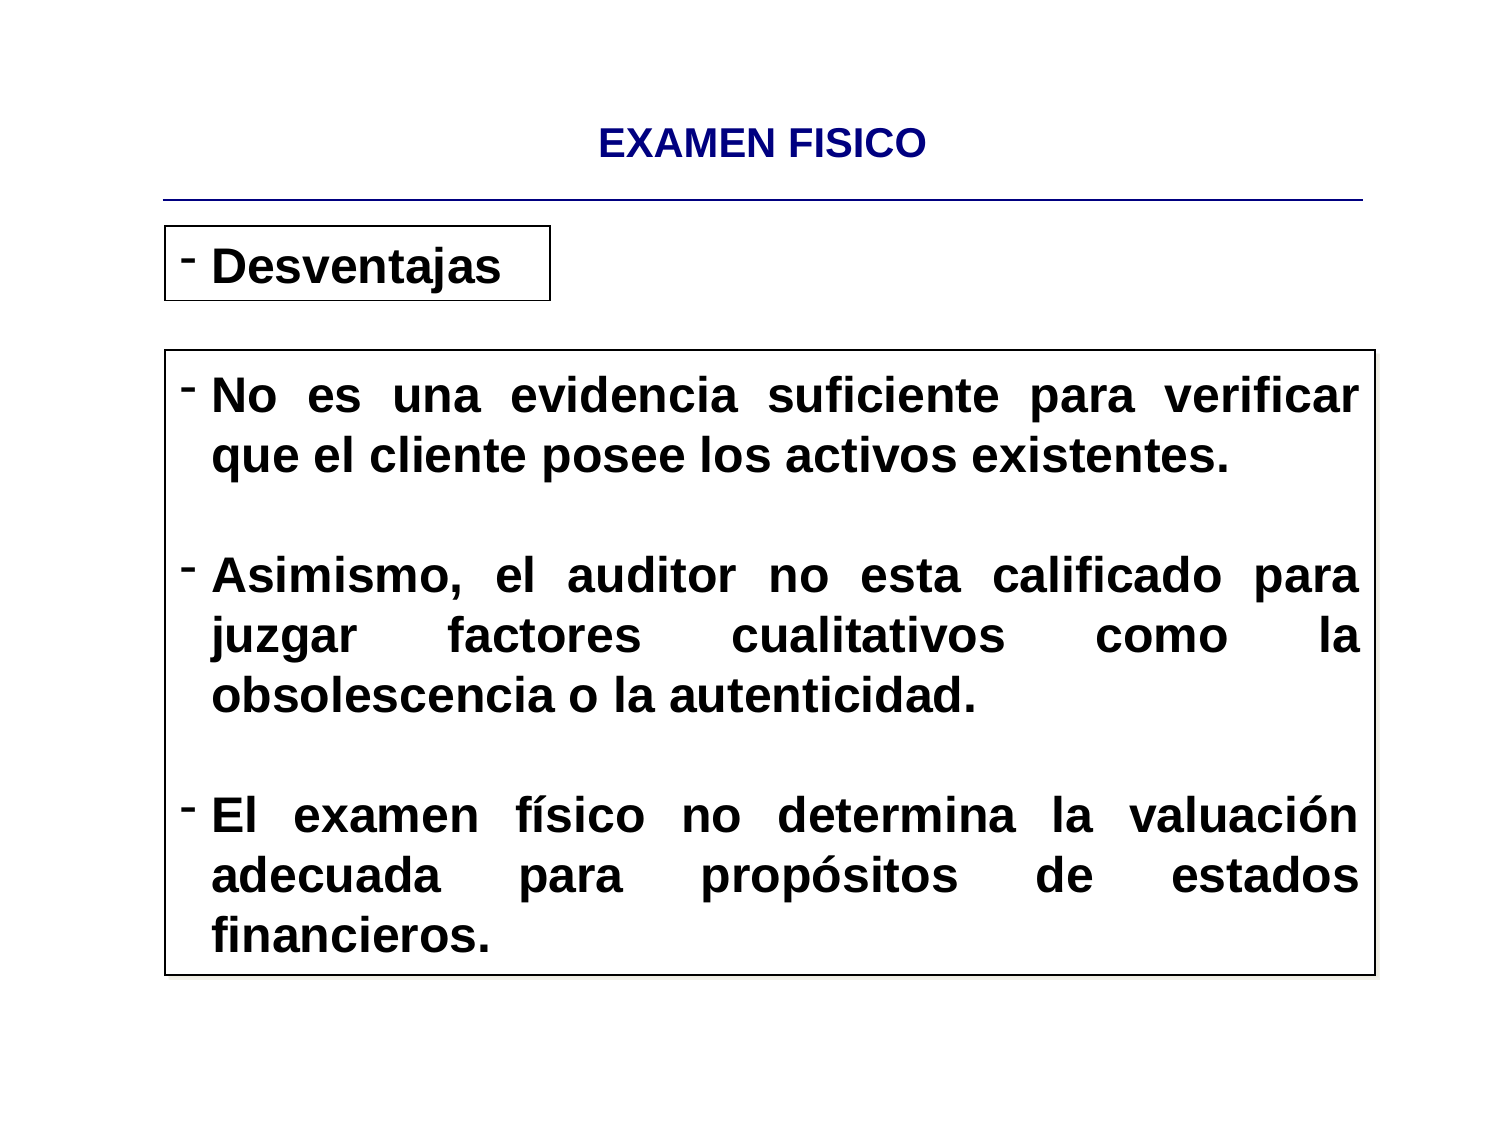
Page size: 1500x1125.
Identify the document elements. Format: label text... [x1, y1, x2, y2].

text_box No es una evidencia suficiente para verificar que el cliente posee los activos existentes. Asimismo, el auditor no esta calificado para juzgar factores cualitativos como la obsolescencia o la autenticidad. El examen físico no determina la valuación adecuada para propósitos de estados financieros. [165, 350, 1375, 975]
text_box Desventajas [165, 225, 550, 301]
table_header EXAMEN FISICO [163, 112, 1363, 199]
